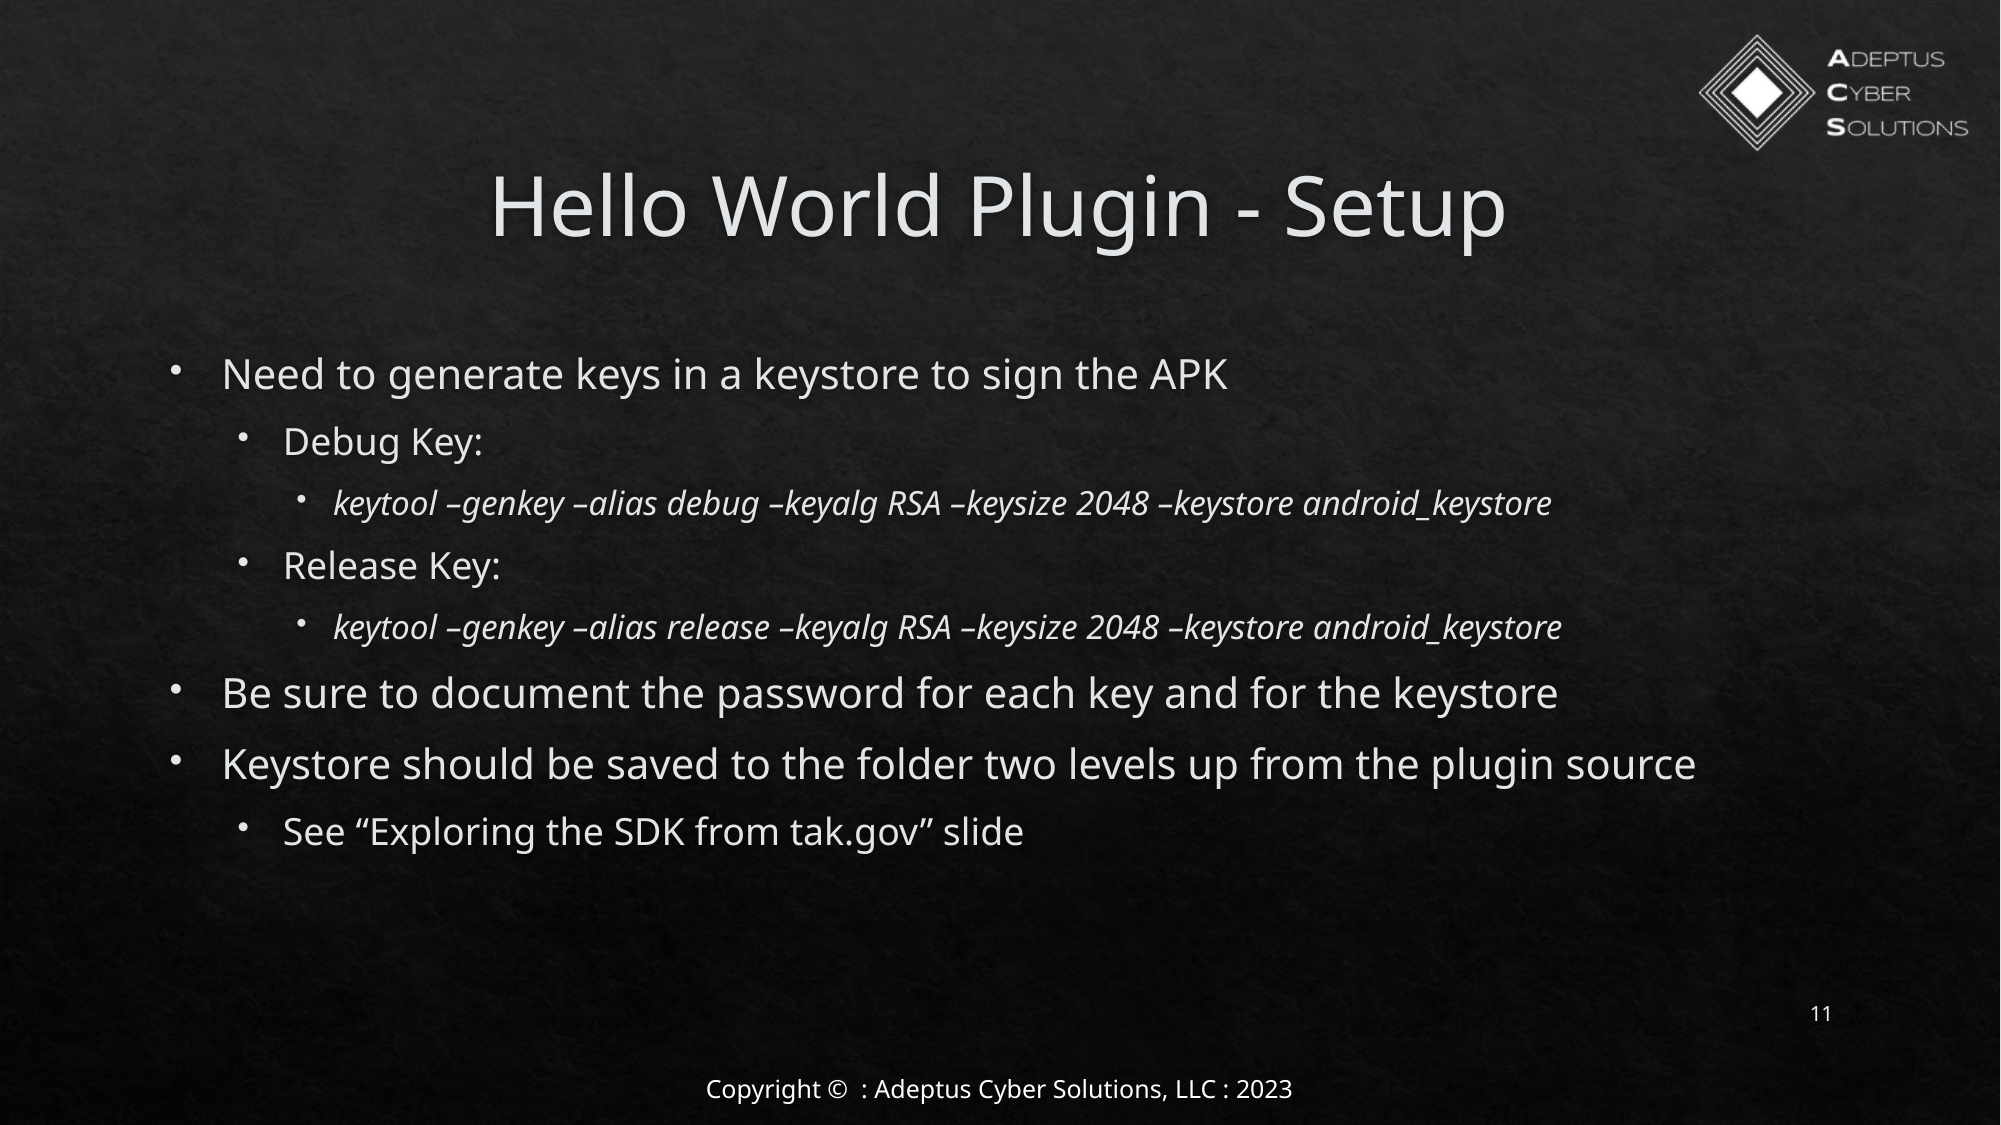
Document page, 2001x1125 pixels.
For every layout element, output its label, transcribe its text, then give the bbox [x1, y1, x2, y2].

title Hello World Plugin - Setup [149, 99, 1849, 307]
list Need to generate keys in a keystore to sign the APK Debug Key: keytool –genkey –alias debug –keyalg RSA –keysize 2048 –keystore android_keystore Release Key: keytool –genkey –alias release –keyalg RSA –keysize 2048 –keystore android_keystore Be sure to document the password for each key and for the keystore Keystore should be saved to the folder two levels up from the plugin source See “Exploring the SDK from tak.gov” slide [149, 340, 1849, 950]
text_box Copyright © : Adeptus Cyber Solutions, LLC : 2023 [691, 1065, 1309, 1111]
picture [1633, 0, 2000, 194]
slide_number 11 [1724, 984, 1849, 1045]
